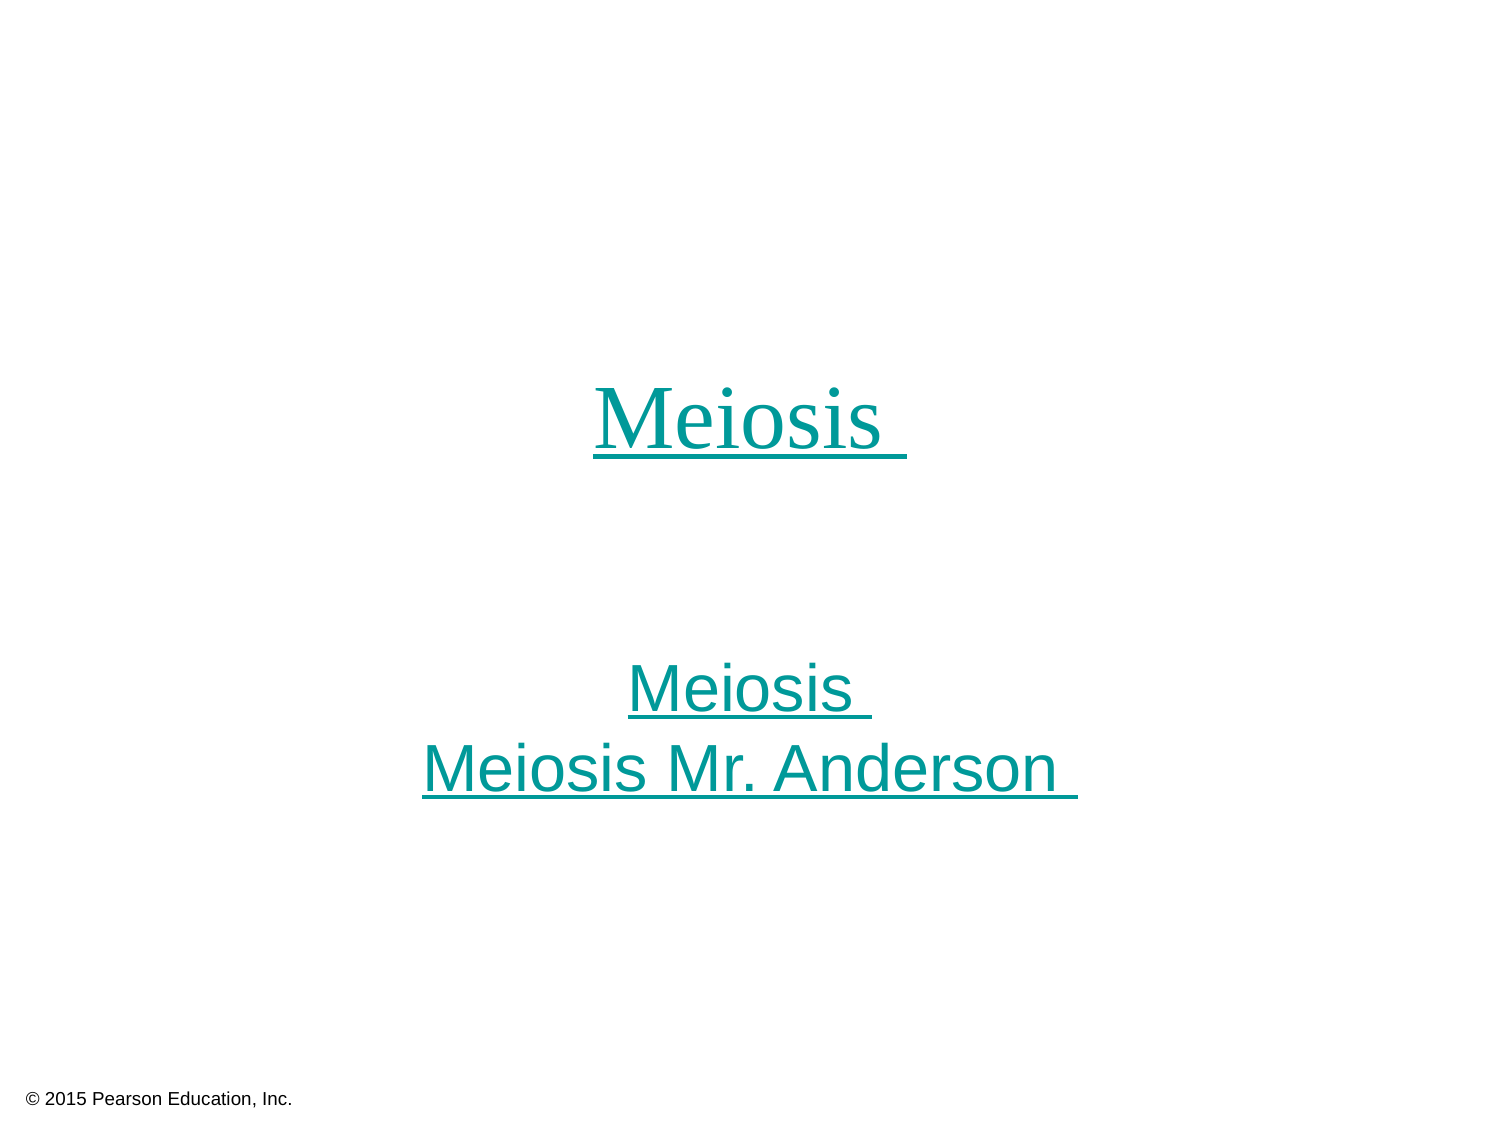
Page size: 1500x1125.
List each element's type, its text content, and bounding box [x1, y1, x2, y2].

title Meiosis [112, 349, 1388, 591]
subtitle Meiosis Meiosis Mr. Anderson [225, 637, 1275, 925]
